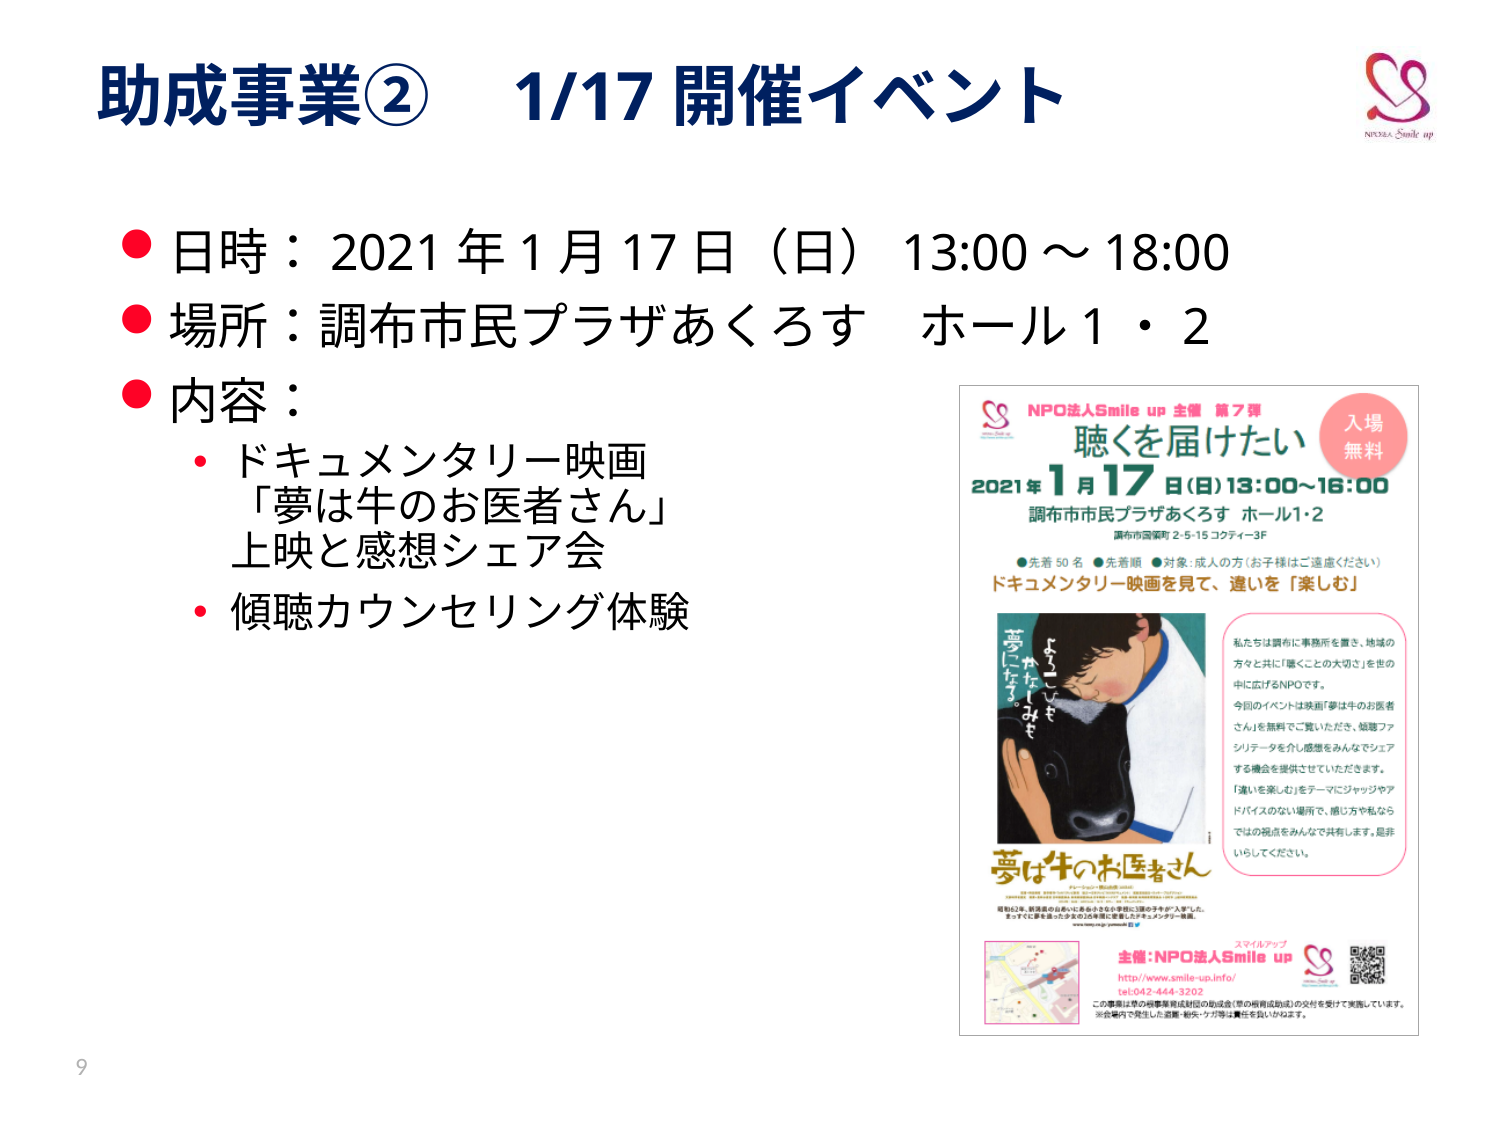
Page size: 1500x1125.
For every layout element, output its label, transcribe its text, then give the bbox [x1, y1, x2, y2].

slide_number 9 [47, 1035, 115, 1096]
list 日時：2021年1月17日（日）13:00～18:00 場所：調布市民プラザあくろす ホール1・2 内容： ドキュメンタリー映画 「夢は牛のお医者さん」 上映と感想シェア会 傾聴カウンセリング体験 [103, 219, 1397, 934]
title 助成事業② 1/17開催イベント [81, 58, 1397, 138]
picture [1356, 46, 1444, 144]
picture [958, 385, 1419, 1036]
